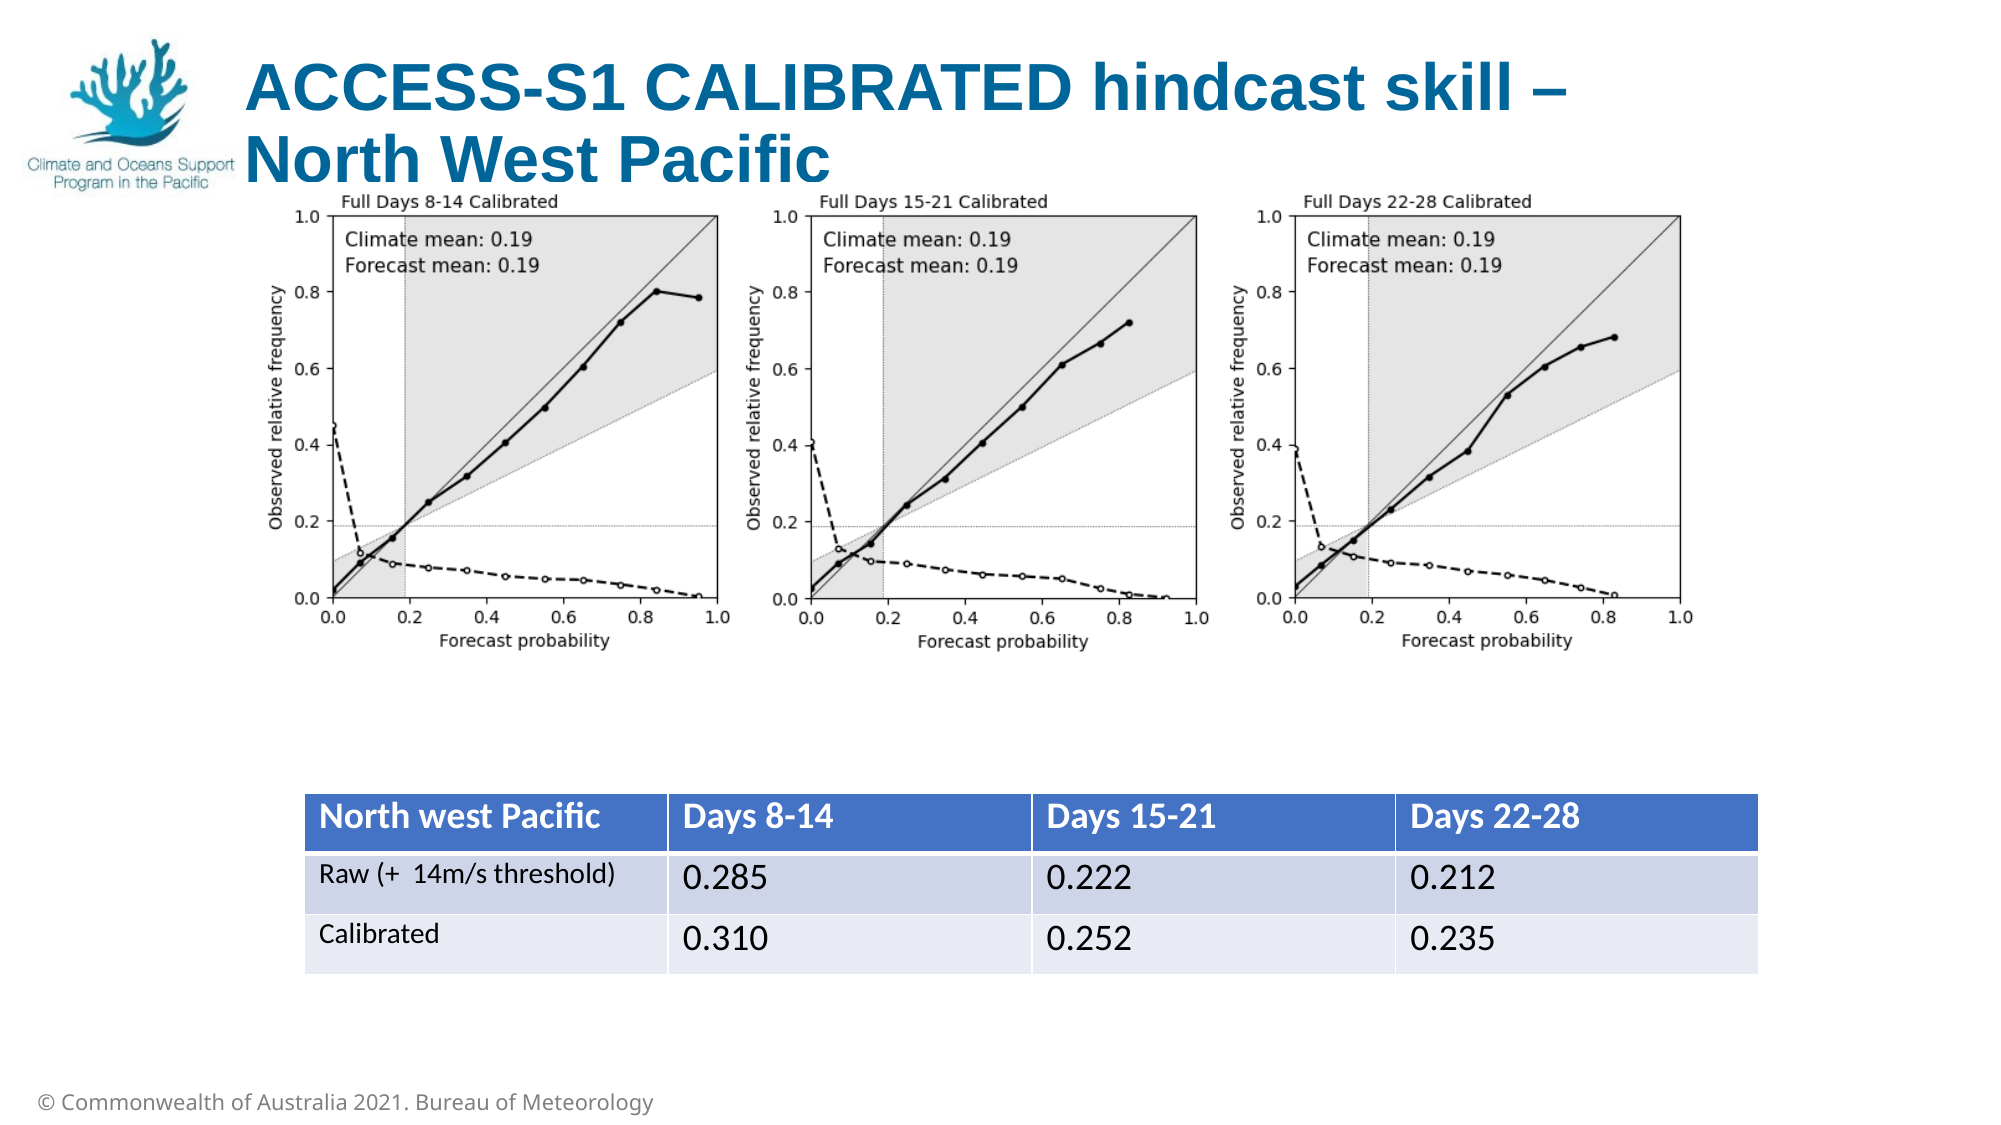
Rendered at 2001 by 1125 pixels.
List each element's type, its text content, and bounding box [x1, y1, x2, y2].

table_cell 0.222 [1033, 856, 1395, 914]
table_cell 0.212 [1396, 856, 1758, 914]
table_header Days 22-28 [1396, 794, 1758, 851]
table_cell Raw (+ 14m/s threshold) [305, 856, 667, 914]
picture [22, 32, 241, 200]
table_cell 0.285 [669, 856, 1031, 914]
text_box ACCESS-S1 CALIBRATED hindcast skill – North West Pacific [229, 38, 2000, 211]
table_header North west Pacific [305, 794, 667, 851]
table_header Days 8-14 [669, 794, 1031, 851]
picture [257, 181, 1706, 664]
table_cell 0.252 [1033, 915, 1395, 974]
table_cell 0.235 [1396, 915, 1758, 974]
table_cell 0.310 [669, 915, 1031, 974]
table_header Days 15-21 [1033, 794, 1395, 851]
table_cell Calibrated [305, 915, 667, 974]
